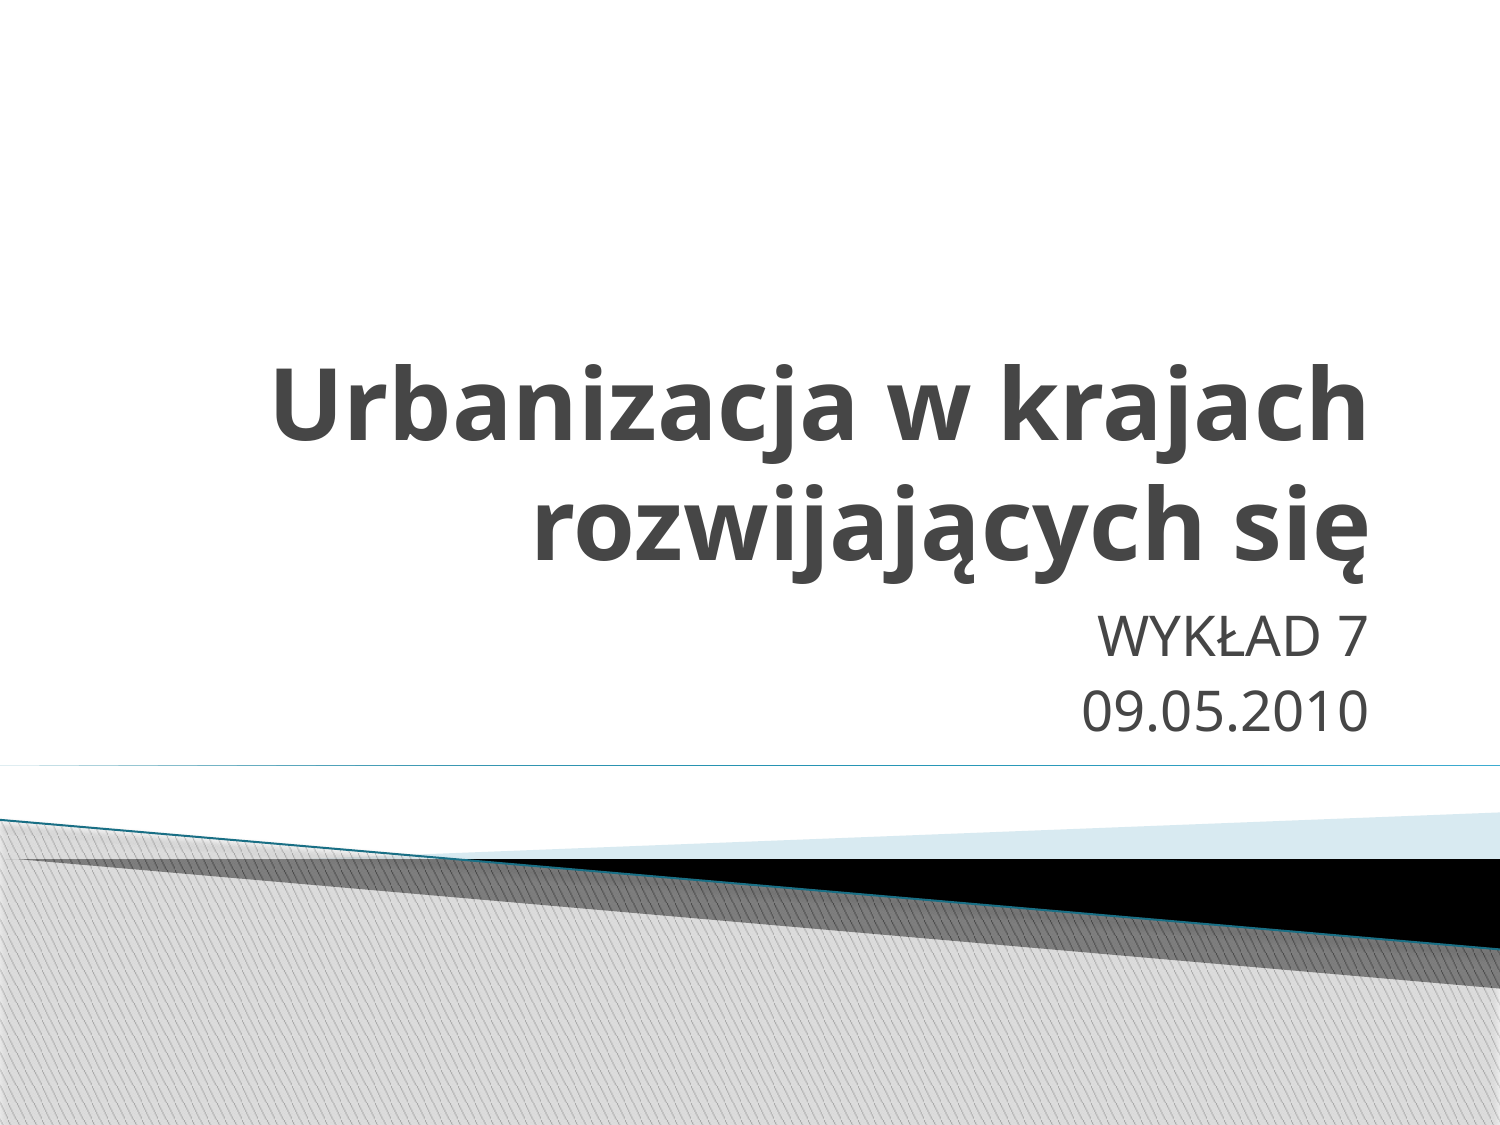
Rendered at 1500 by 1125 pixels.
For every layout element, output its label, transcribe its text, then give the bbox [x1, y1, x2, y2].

title Urbanizacja w krajach rozwijających się [112, 287, 1388, 588]
picture [5, 859, 1500, 989]
subtitle WYKŁAD 7 09.05.2010 [112, 592, 1388, 790]
